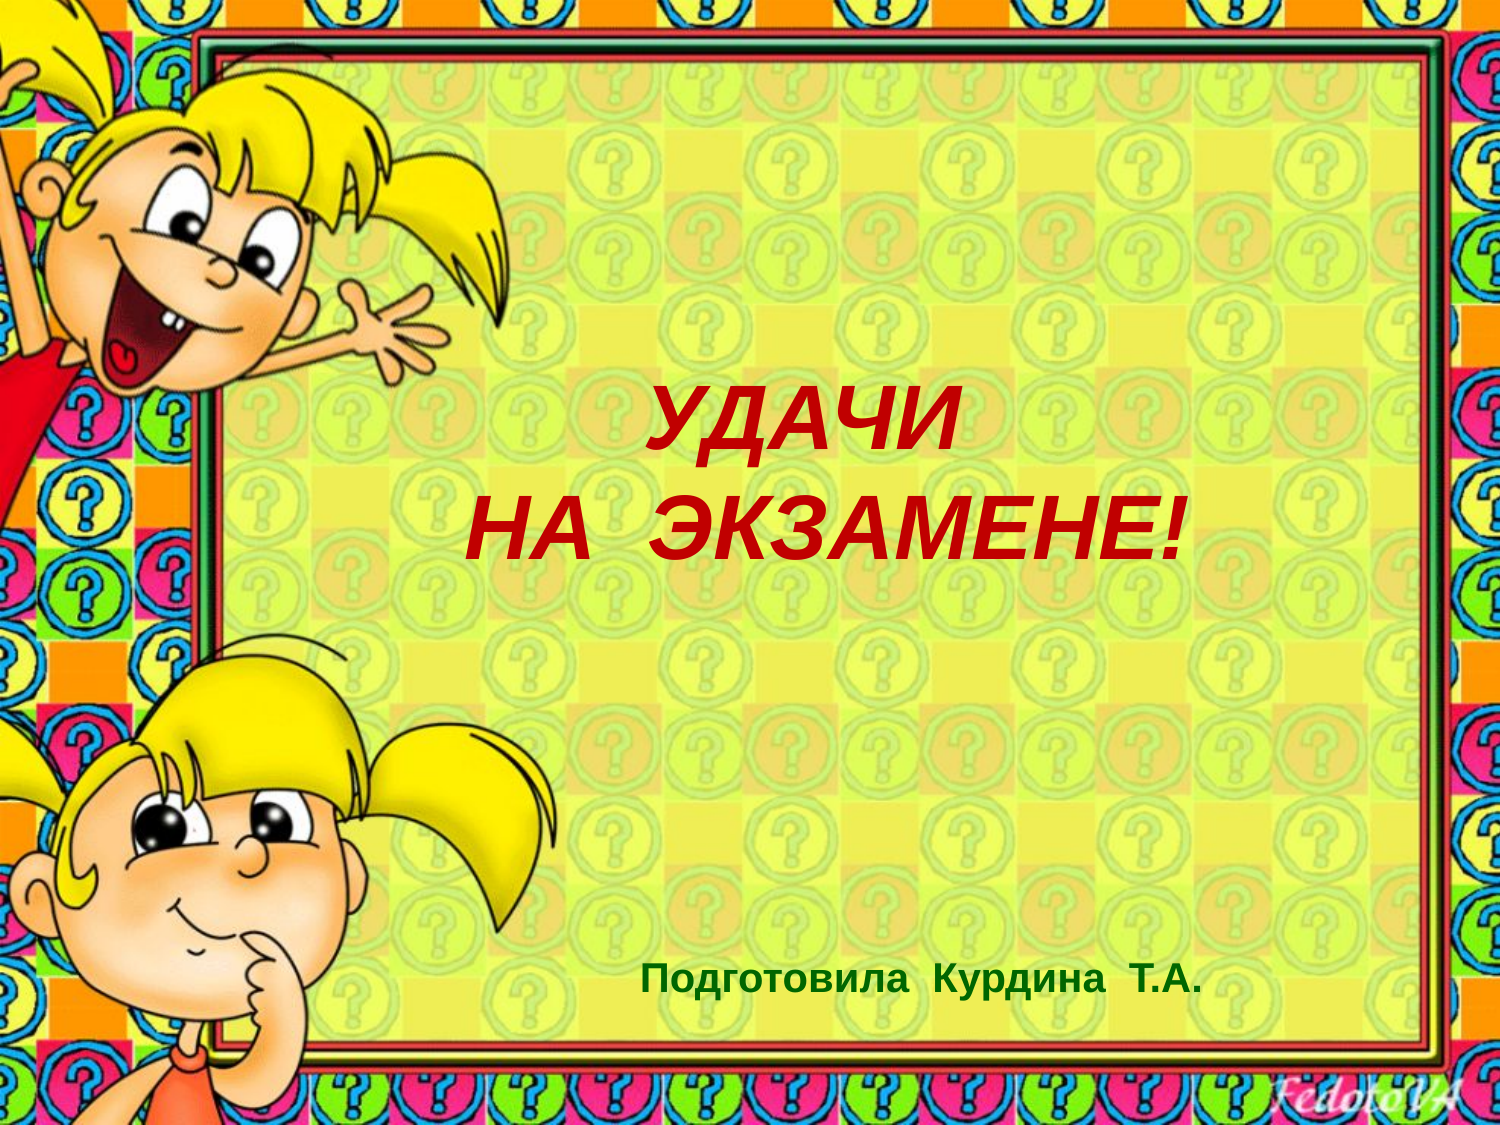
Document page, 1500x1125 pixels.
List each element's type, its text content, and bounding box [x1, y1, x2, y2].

picture [0, 0, 1500, 1125]
title Удачи на экзамене! [287, 349, 1369, 574]
picture [0, 1074, 9, 1090]
list Подготовила Курдина Т.А. [624, 762, 1376, 1009]
